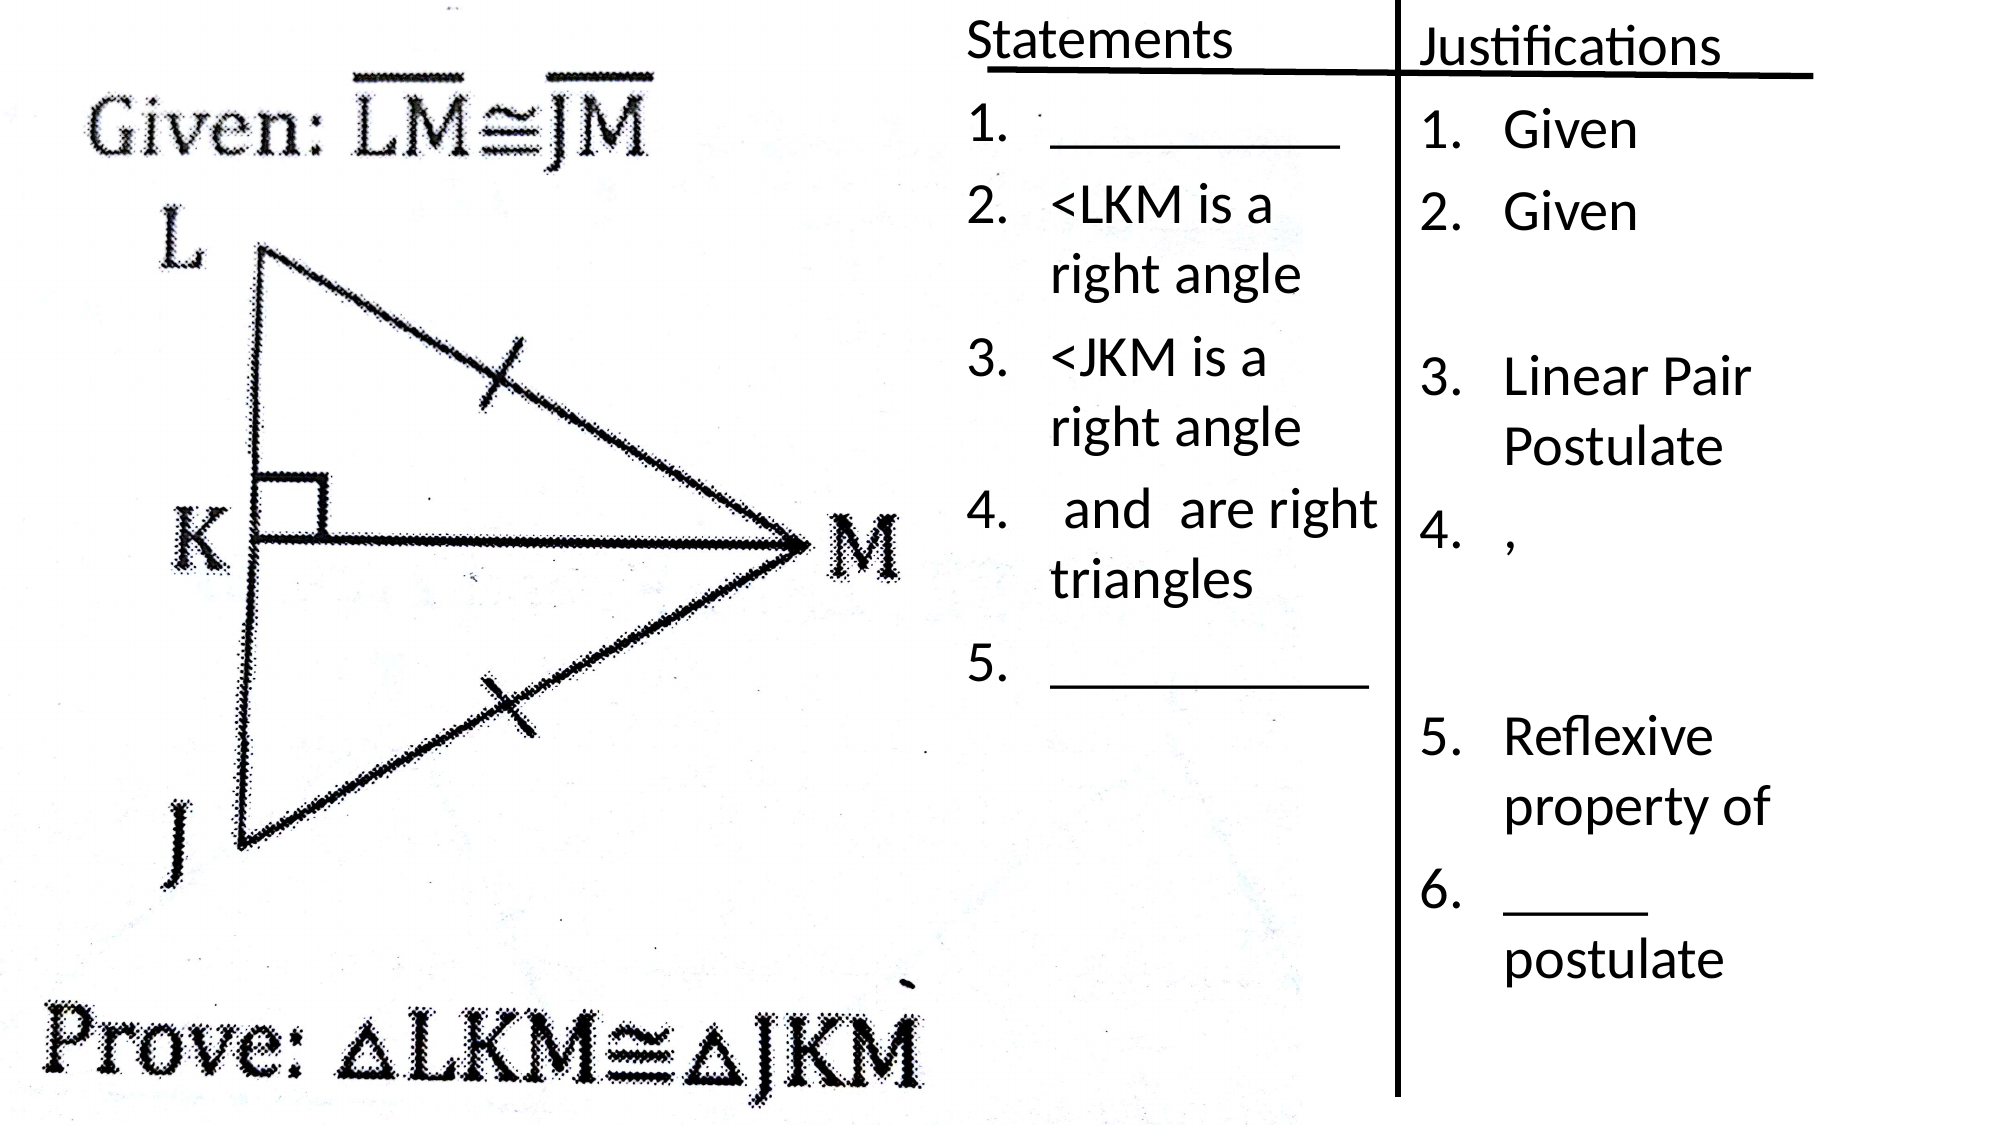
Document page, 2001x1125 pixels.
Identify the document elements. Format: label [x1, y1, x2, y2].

text_box [987, 0, 1814, 1097]
picture [0, 0, 1303, 1125]
